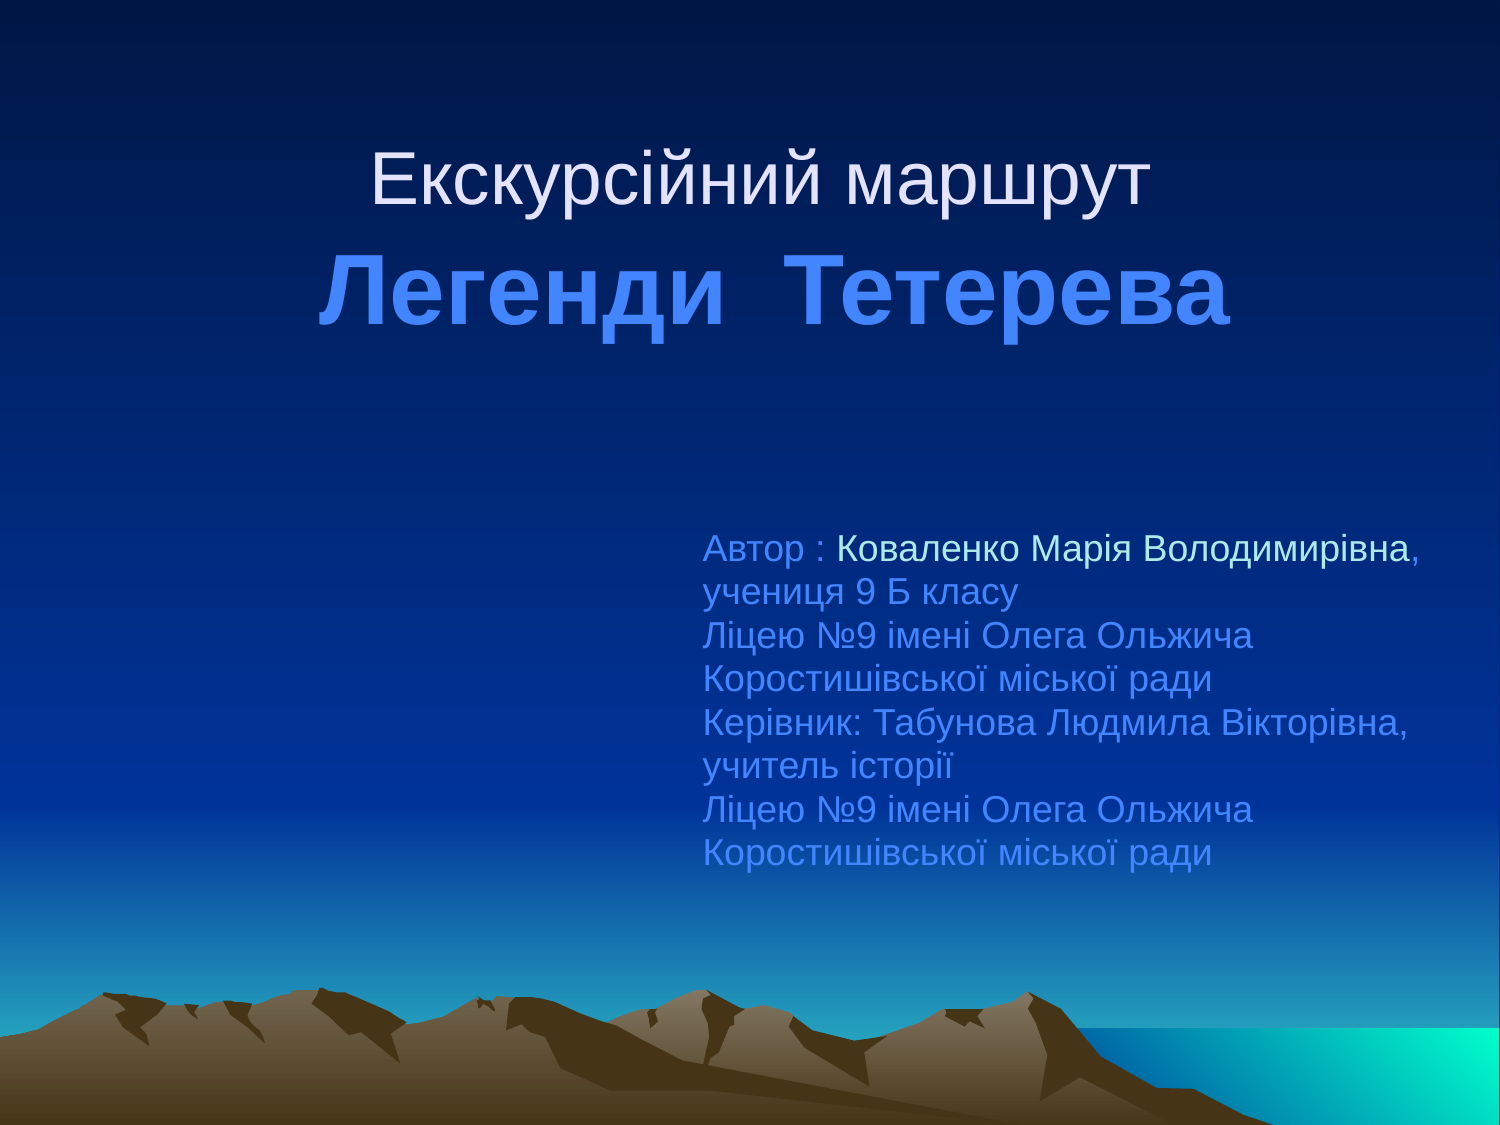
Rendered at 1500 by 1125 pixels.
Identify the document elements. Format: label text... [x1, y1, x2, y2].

title Екскурсійний маршрут Легенди Тетерева [99, 49, 1451, 401]
subtitle Автор : Коваленко Марія Володимирівна, учениця 9 Б класу Ліцею №9 імені Олега Ольжича Коростишівської міської ради Керівник: Табунова Людмила Вікторівна, учитель історії Ліцею №9 імені Олега Ольжича Коростишівської міської ради [687, 524, 1451, 951]
